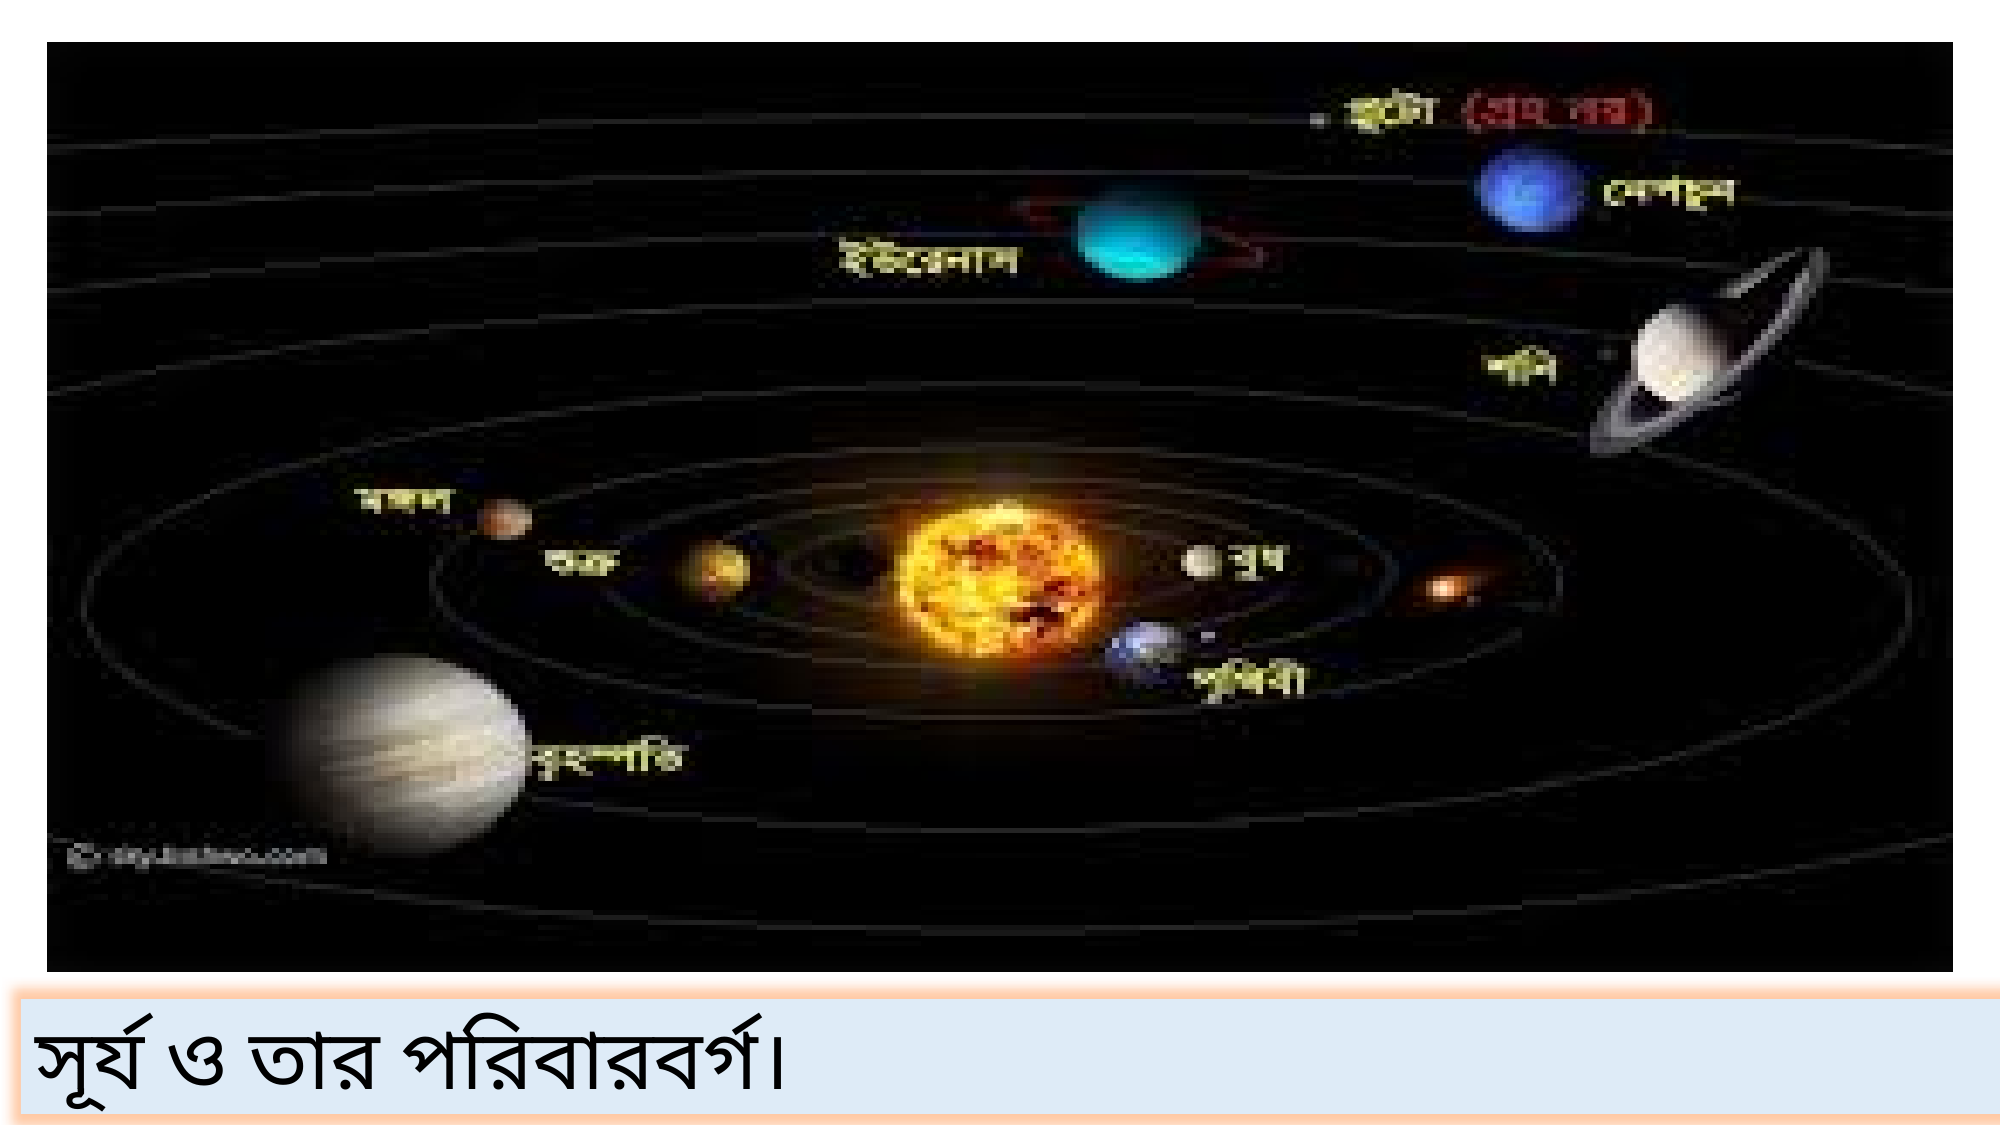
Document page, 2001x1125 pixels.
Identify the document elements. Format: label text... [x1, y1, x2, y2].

picture [47, 42, 1953, 972]
text_box সূর্য ও তার পরিবারবর্গ। [20, 999, 2000, 1114]
